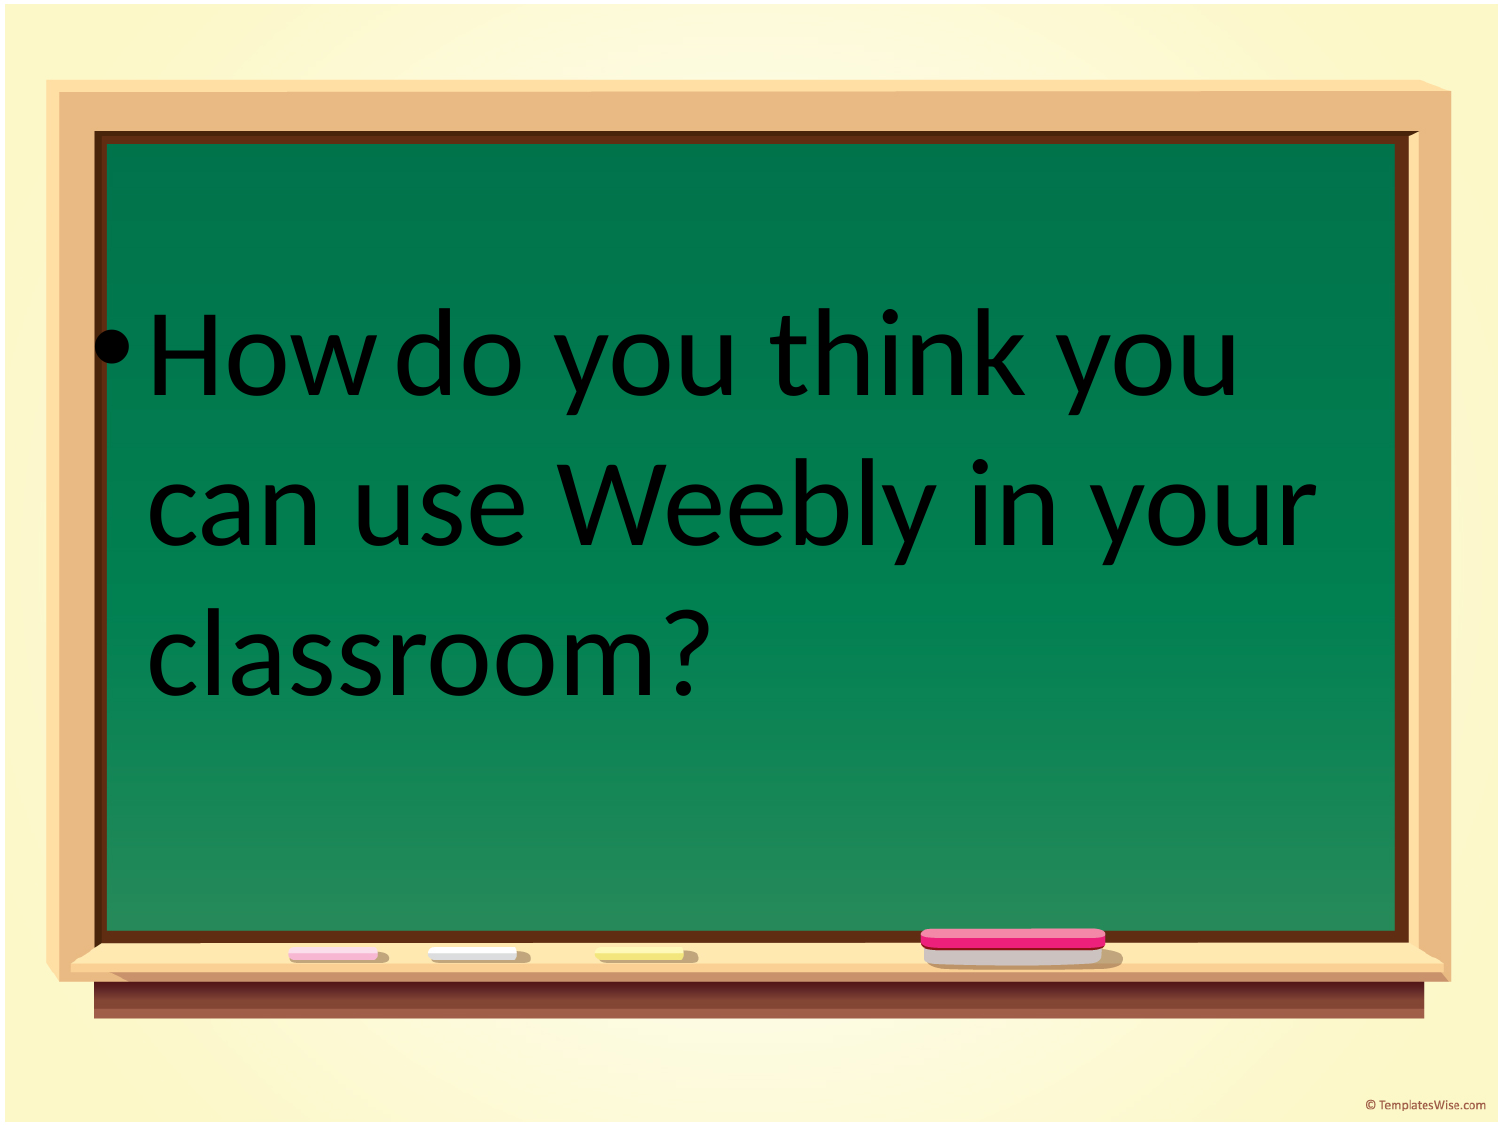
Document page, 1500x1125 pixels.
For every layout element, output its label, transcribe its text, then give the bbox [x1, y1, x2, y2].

picture [0, 0, 1500, 1125]
list How do you think you can use Weebly in your classroom? [74, 262, 1426, 1006]
